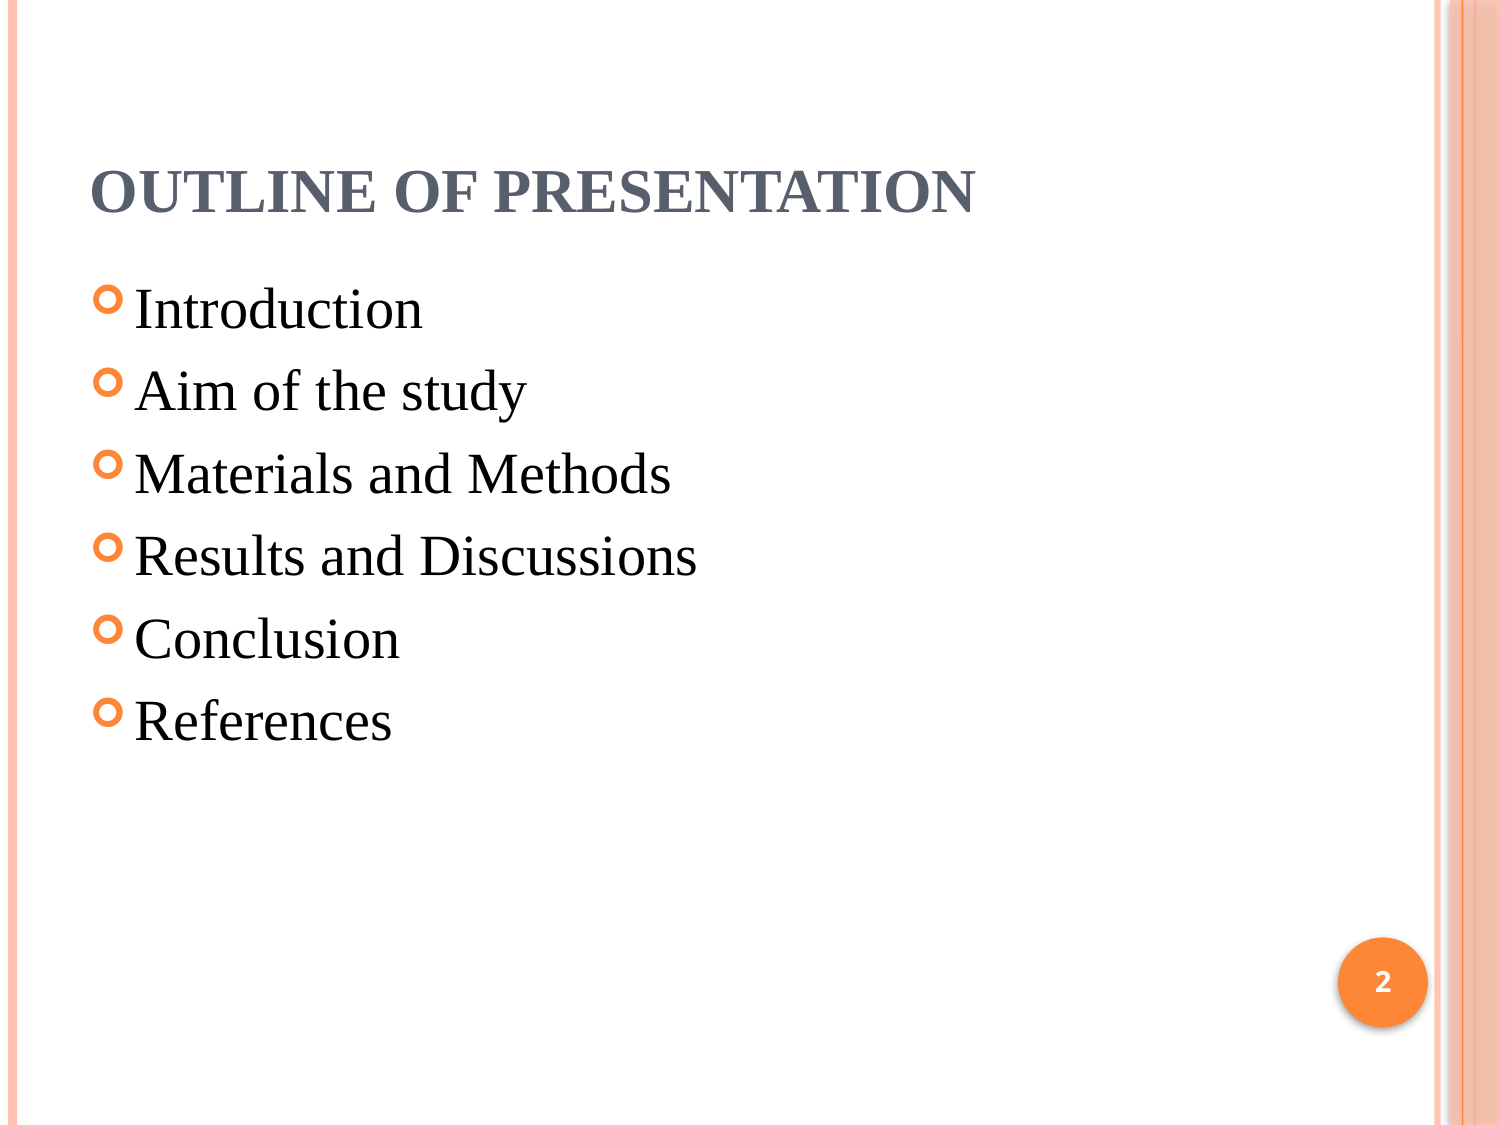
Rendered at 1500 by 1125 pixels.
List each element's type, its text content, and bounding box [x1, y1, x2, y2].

slide_number 2 [1333, 940, 1434, 1027]
list Introduction Aim of the study Materials and Methods Results and Discussions Conclusion References [75, 262, 1300, 1062]
title Outline of presentation [75, 45, 1300, 233]
